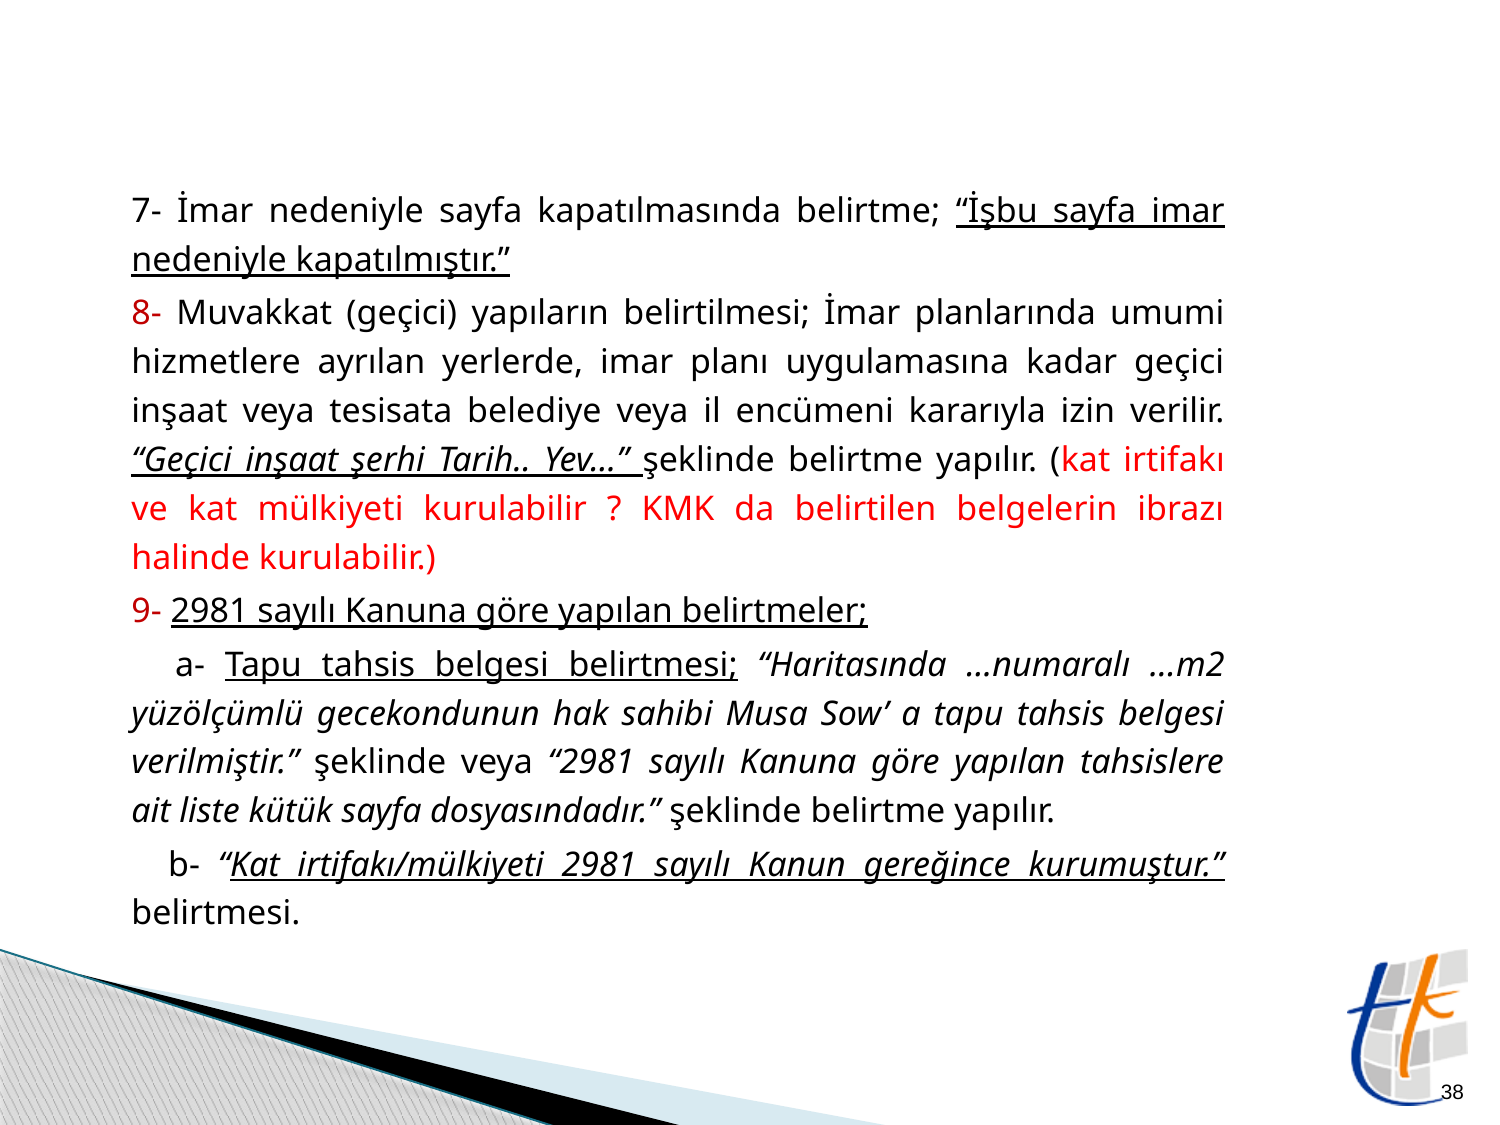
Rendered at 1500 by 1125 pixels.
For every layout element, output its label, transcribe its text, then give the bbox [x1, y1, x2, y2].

slide_number 38 [1418, 1051, 1479, 1112]
list 7- İmar nedeniyle sayfa kapatılmasında belirtme; “İşbu sayfa imar nedeniyle kapatılmıştır.” 8- Muvakkat (geçici) yapıların belirtilmesi; İmar planlarında umumi hizmetlere ayrılan yerlerde, imar planı uygulamasına kadar geçici inşaat veya tesisata belediye veya il encümeni kararıyla izin verilir. “Geçici inşaat şerhi Tarih.. Yev…” şeklinde belirtme yapılır. (kat irtifakı ve kat mülkiyeti kurulabilir ? KMK da belirtilen belgelerin ibrazı halinde kurulabilir.) 9- 2981 sayılı Kanuna göre yapılan belirtmeler; a- Tapu tahsis belgesi belirtmesi; “Haritasında …numaralı …m2 yüzölçümlü gecekondunun hak sahibi Musa Sow’ a tapu tahsis belgesi verilmiştir.” şeklinde veya “2981 sayılı Kanuna göre yapılan tahsislere ait liste kütük sayfa dosyasındadır.” şeklinde belirtme yapılır. b- “Kat irtifakı/mülkiyeti 2981 sayılı Kanun gereğince kurumuştur.” belirtmesi. [52, 132, 1240, 969]
picture [1347, 949, 1468, 1106]
